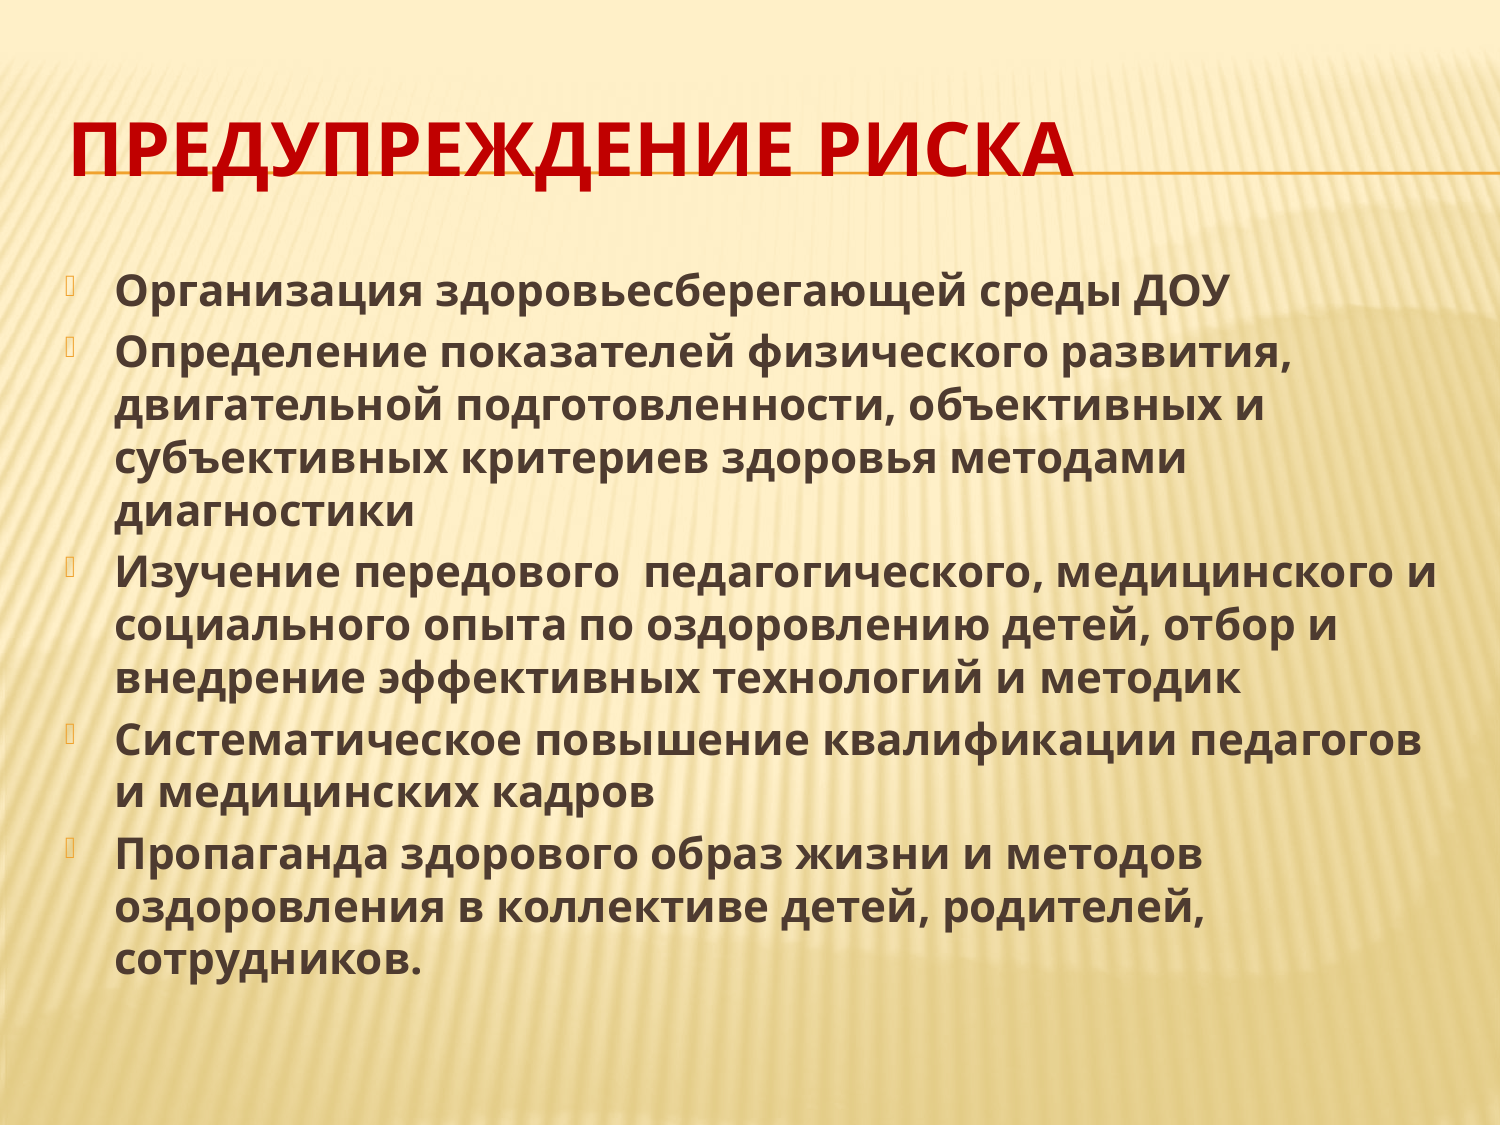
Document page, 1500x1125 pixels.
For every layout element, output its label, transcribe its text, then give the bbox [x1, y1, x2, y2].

title Предупреждение риска [53, 78, 1479, 216]
list Организация здоровьесберегающей среды ДОУ Определение показателей физического развития, двигательной подготовленности, объективных и субъективных критериев здоровья методами диагностики Изучение передового педагогического, медицинского и социального опыта по оздоровлению детей, отбор и внедрение эффективных технологий и методик Систематическое повышение квалификации педагогов и медицинских кадров Пропаганда здорового образ жизни и методов оздоровления в коллективе детей, родителей, сотрудников. [50, 254, 1475, 998]
